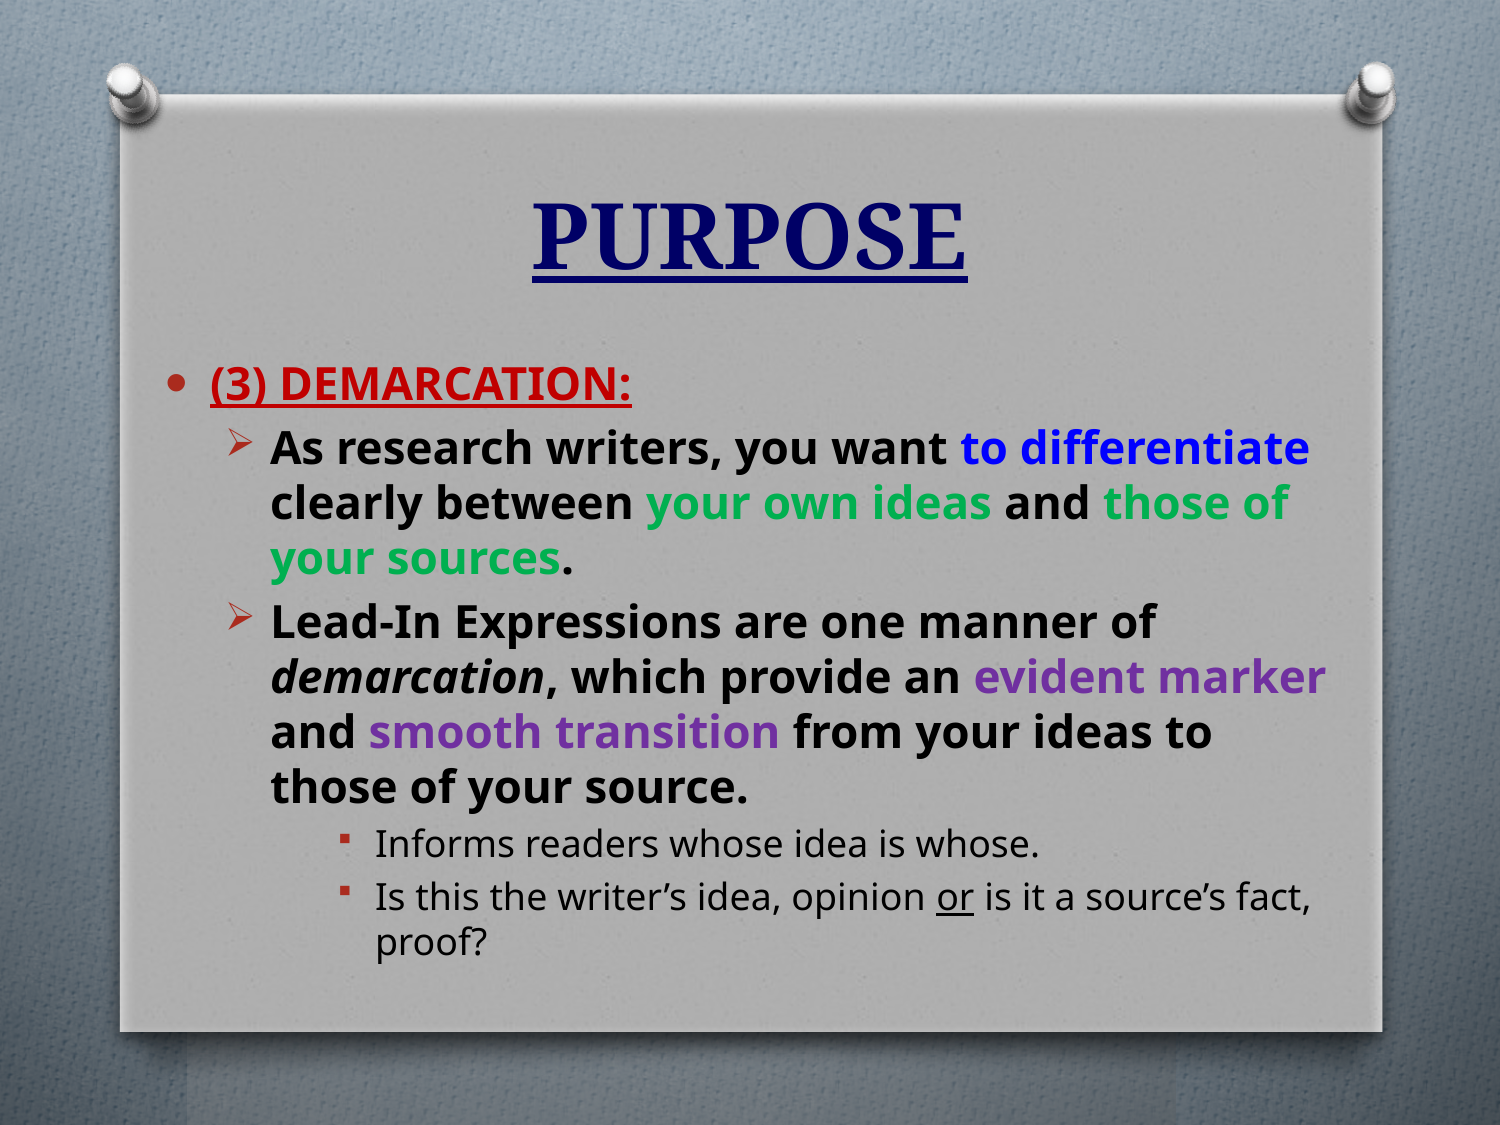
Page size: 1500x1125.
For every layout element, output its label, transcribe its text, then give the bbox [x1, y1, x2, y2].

title PURPOSE [150, 134, 1350, 332]
list (3) DEMARCATION: As research writers, you want to differentiate clearly between your own ideas and those of your sources. Lead-In Expressions are one manner of demarcation, which provide an evident marker and smooth transition from your ideas to those of your source. Informs readers whose idea is whose. Is this the writer’s idea, opinion or is it a source’s fact, proof? [150, 347, 1350, 1013]
picture [75, 29, 198, 149]
picture [1317, 35, 1439, 156]
